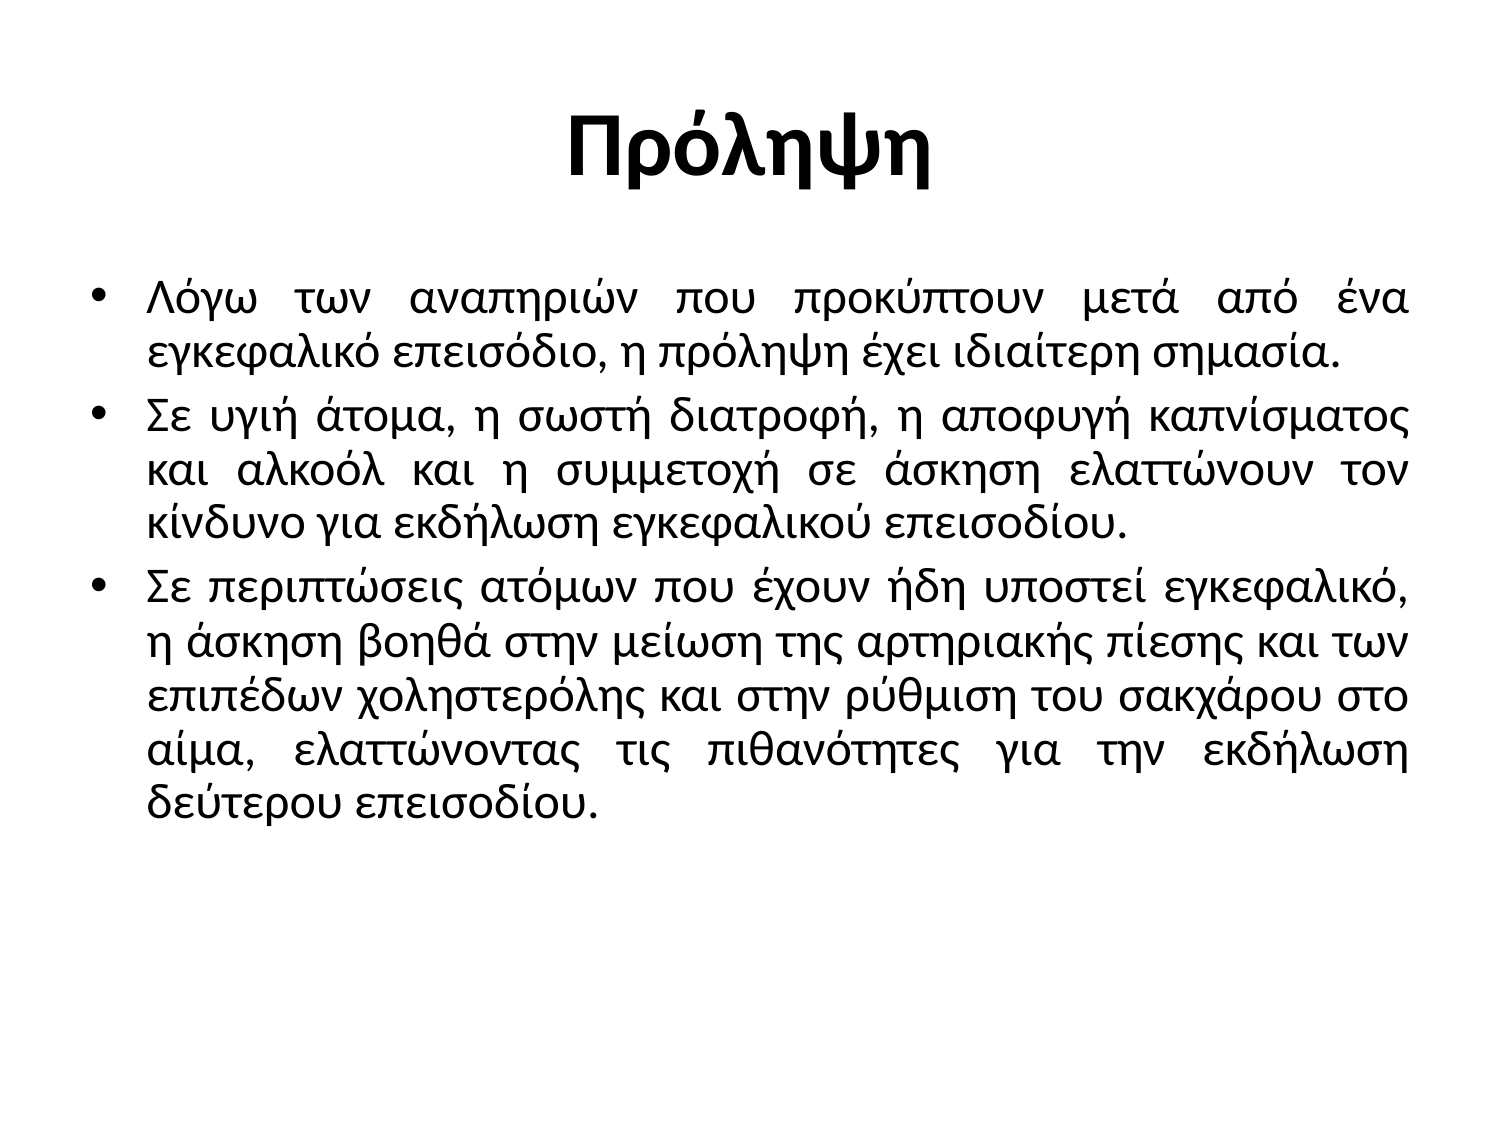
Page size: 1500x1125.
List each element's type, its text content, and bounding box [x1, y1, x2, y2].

title Πρόληψη [75, 45, 1425, 233]
list Λόγω των αναπηριών που προκύπτουν μετά από ένα εγκεφαλικό επεισόδιο, η πρόληψη έχει ιδιαίτερη σημασία. Σε υγιή άτομα, η σωστή διατροφή, η αποφυγή καπνίσματος και αλκοόλ και η συμμετοχή σε άσκηση ελαττώνουν τον κίνδυνο για εκδήλωση εγκεφαλικού επεισοδίου. Σε περιπτώσεις ατόμων που έχουν ήδη υποστεί εγκεφαλικό, η άσκηση βοηθά στην μείωση της αρτηριακής πίεσης και των επιπέδων χοληστερόλης και στην ρύθμιση του σακχάρου στο αίμα, ελαττώνοντας τις πιθανότητες για την εκδήλωση δεύτερου επεισοδίου. [75, 262, 1425, 1005]
